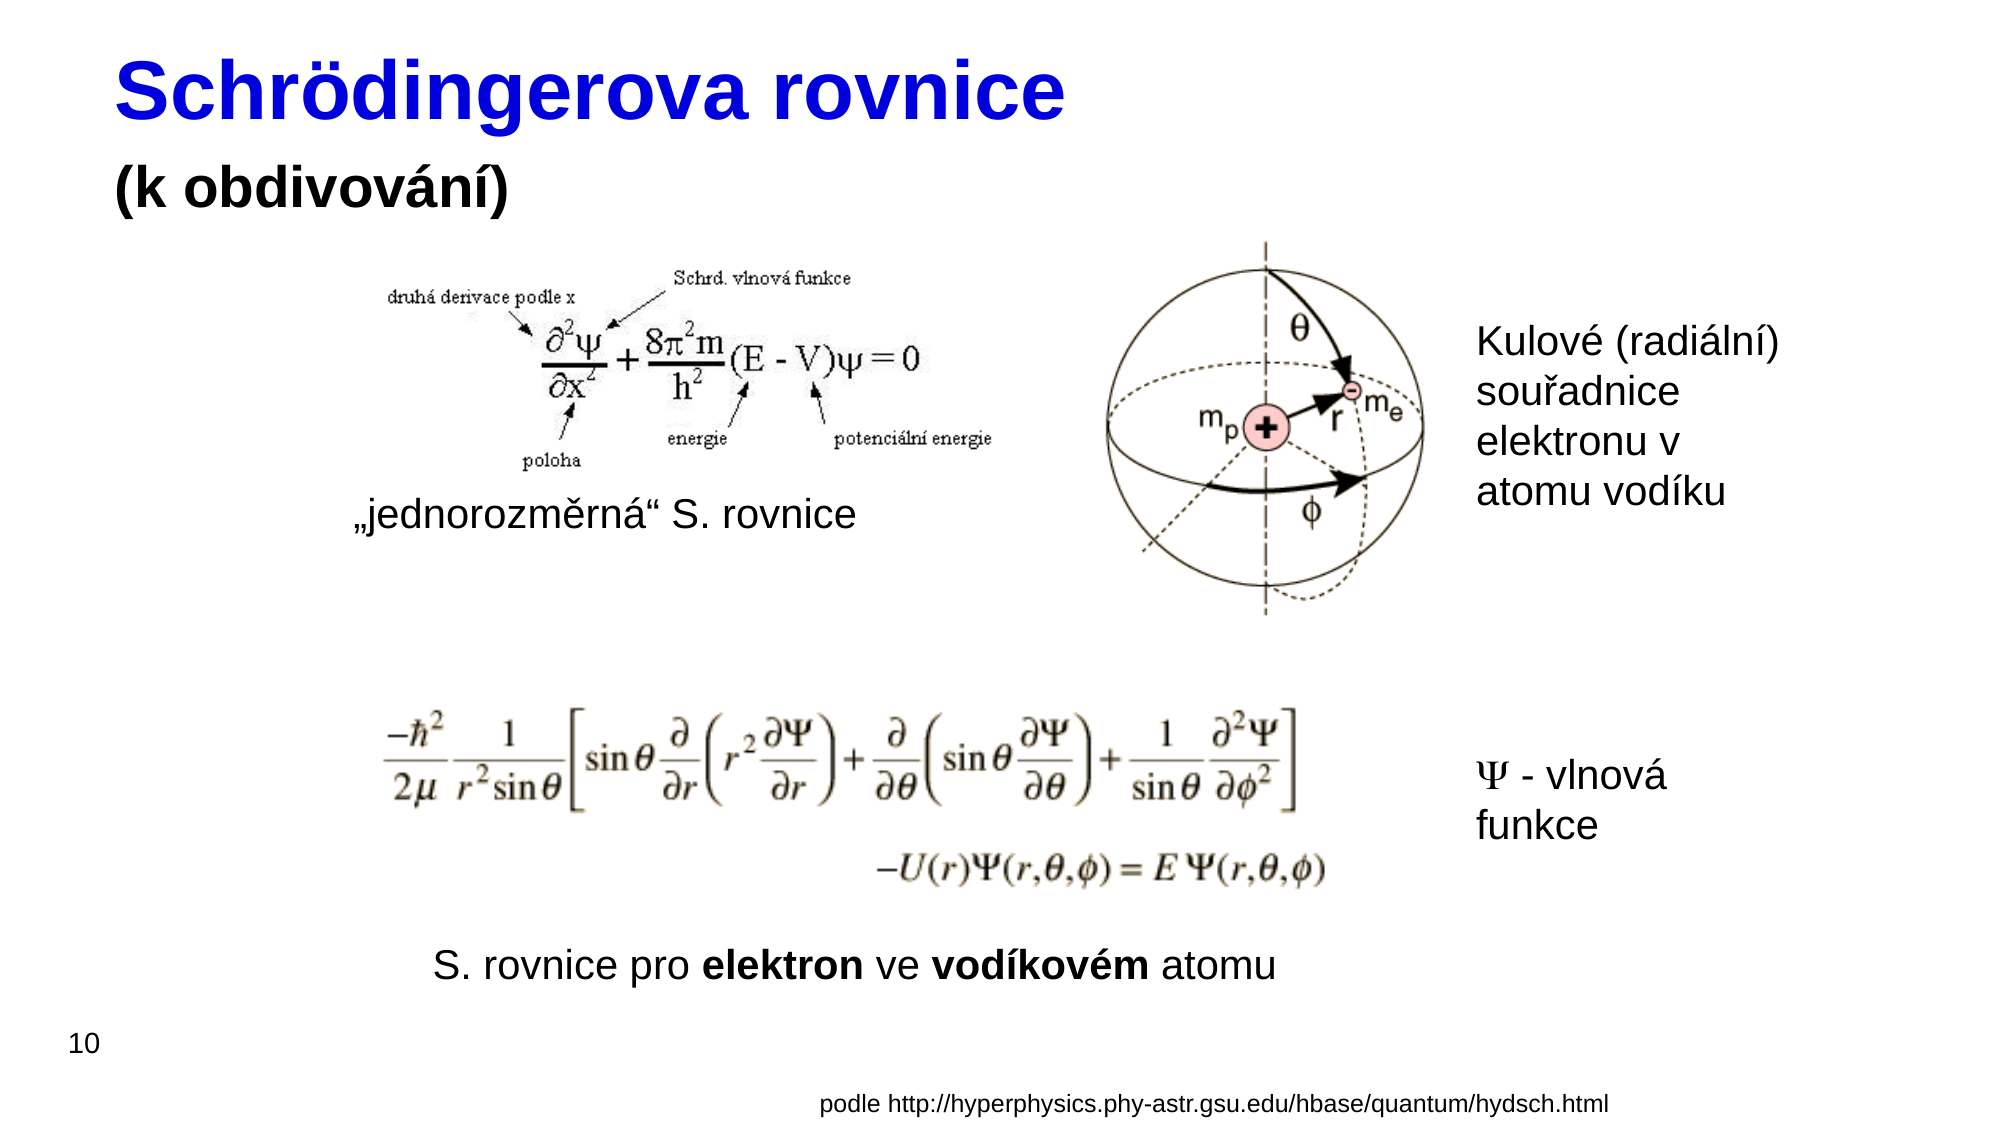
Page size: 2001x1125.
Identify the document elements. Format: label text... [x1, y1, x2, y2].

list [361, 255, 1010, 484]
slide_number 10 [67, 1021, 110, 1063]
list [364, 693, 1345, 904]
text_box Kulové (radiální) souřadnice elektronu v atomu vodíku  - vlnová funkce [1461, 306, 1810, 855]
text_box „jednorozměrná“ S. rovnice [338, 479, 977, 545]
text_box podle http://hyperphysics.phy-astr.gsu.edu/hbase/quantum/hydsch.html [804, 1079, 1750, 1125]
title Schrödingerova rovnice (k obdivování) [99, 45, 1118, 233]
text_box S. rovnice pro elektron ve vodíkovém atomu [417, 930, 1310, 995]
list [1100, 238, 1433, 617]
